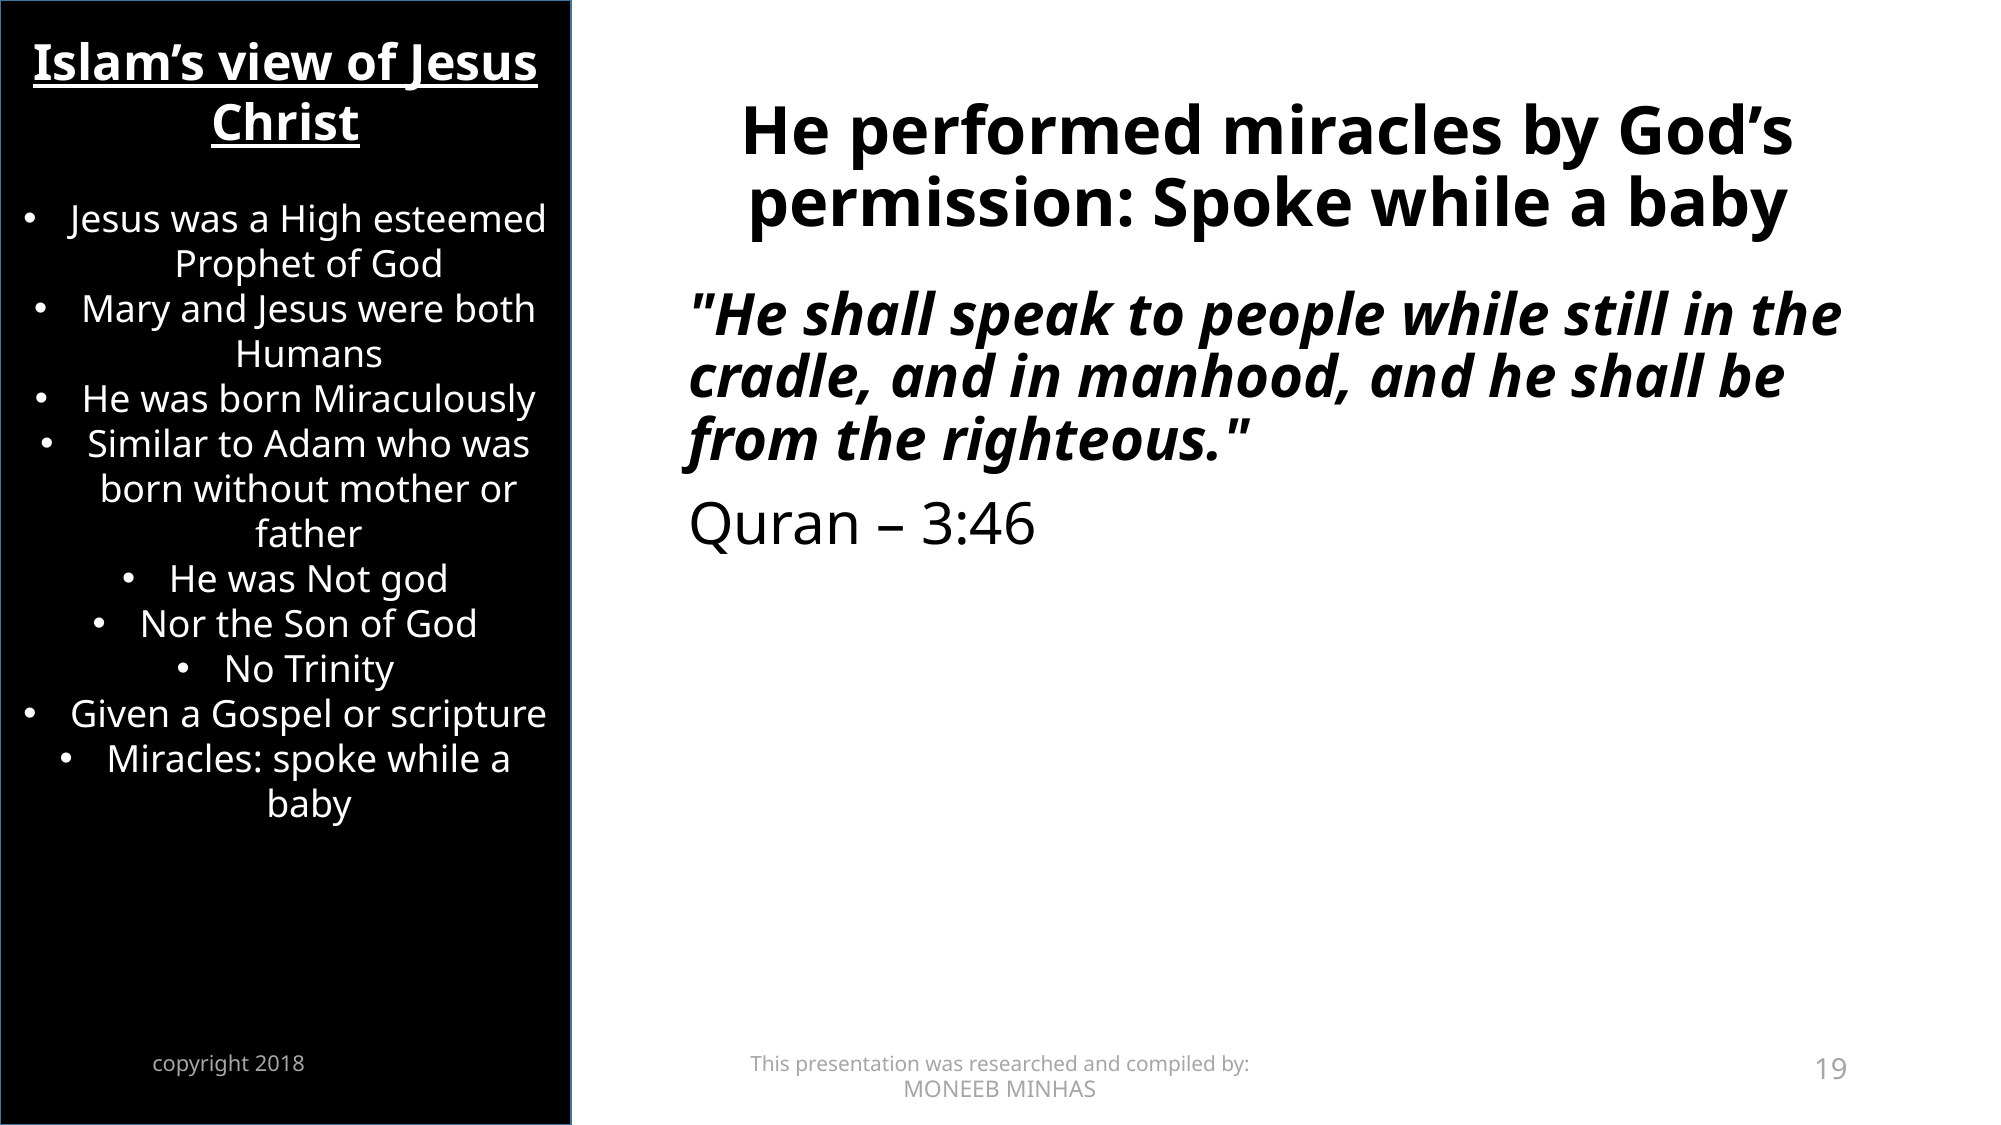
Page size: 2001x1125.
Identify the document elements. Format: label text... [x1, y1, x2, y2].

footer This presentation was researched and compiled by: MONEEB MINHAS [662, 1042, 1338, 1103]
list "He shall speak to people while still in the cradle, and in manhood, and he shall be from the righteous." Quran – 3:46 [673, 277, 1863, 1101]
slide_number copyright 2018 [137, 1042, 588, 1103]
slide_number 19 [1412, 1042, 1863, 1103]
text_box Islam’s view of Jesus Christ Jesus was a High esteemed Prophet of God Mary and Jesus were both Humans He was born Miraculously Similar to Adam who was born without mother or father He was Not god Nor the Son of God No Trinity Given a Gospel or scripture Miracles: spoke while a baby [0, 0, 572, 1125]
title He performed miracles by God’s permission: Spoke while a baby [673, 59, 1863, 277]
